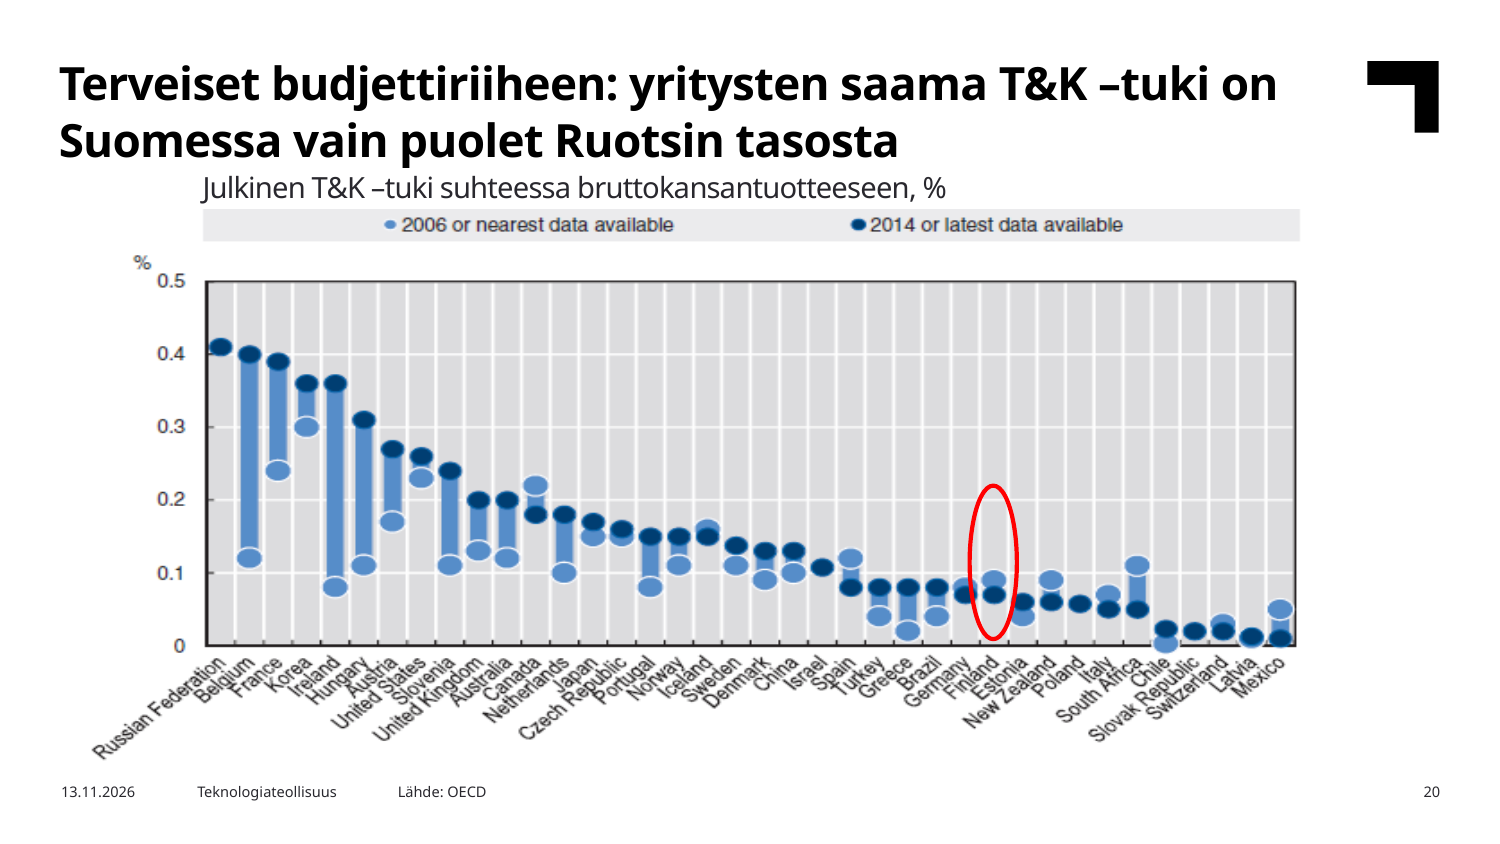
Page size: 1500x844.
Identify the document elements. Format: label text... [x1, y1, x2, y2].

list Terveiset budjettiriiheen: yritysten saama T&K –tuki on Suomessa vain puolet Ruotsin tasosta [41, 46, 1353, 153]
text_box Julkinen T&K –tuki suhteessa bruttokansantuotteeseen, % [196, 163, 1118, 207]
footer Teknologiateollisuus [182, 775, 382, 803]
slide_number 20 [1313, 775, 1456, 803]
list Lähde: OECD [382, 775, 871, 803]
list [41, 209, 1424, 763]
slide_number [46, 775, 182, 803]
